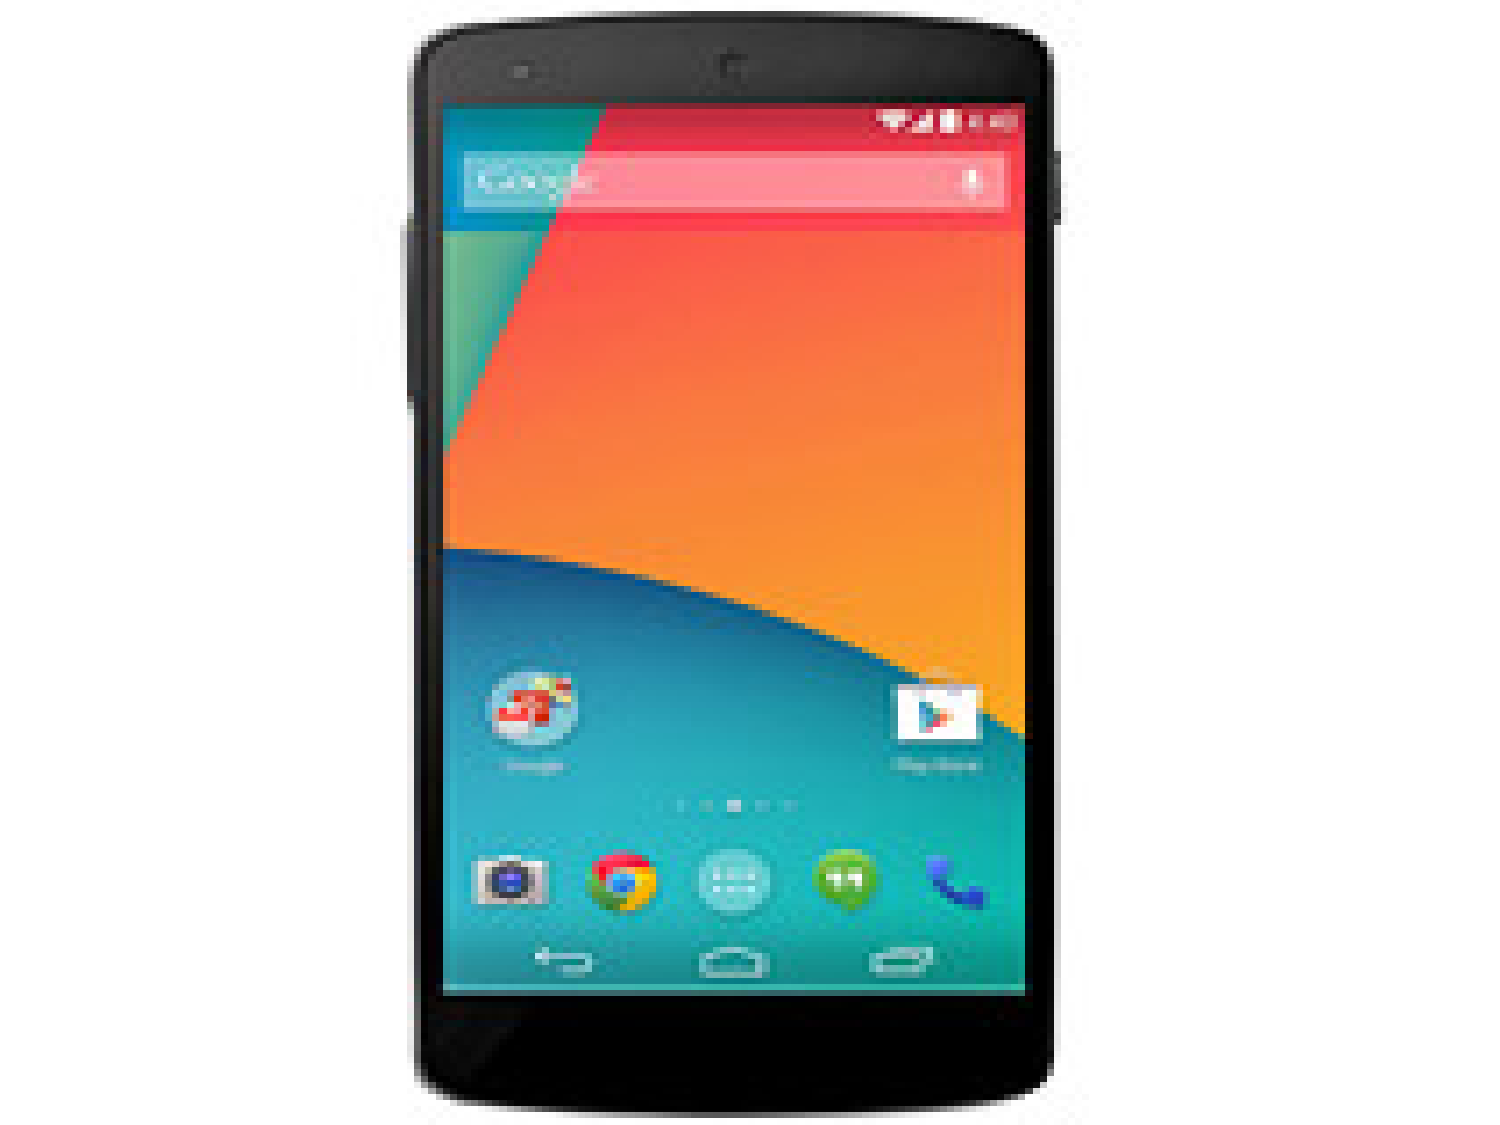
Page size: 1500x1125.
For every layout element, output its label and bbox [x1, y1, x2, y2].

list [237, 0, 1226, 1125]
